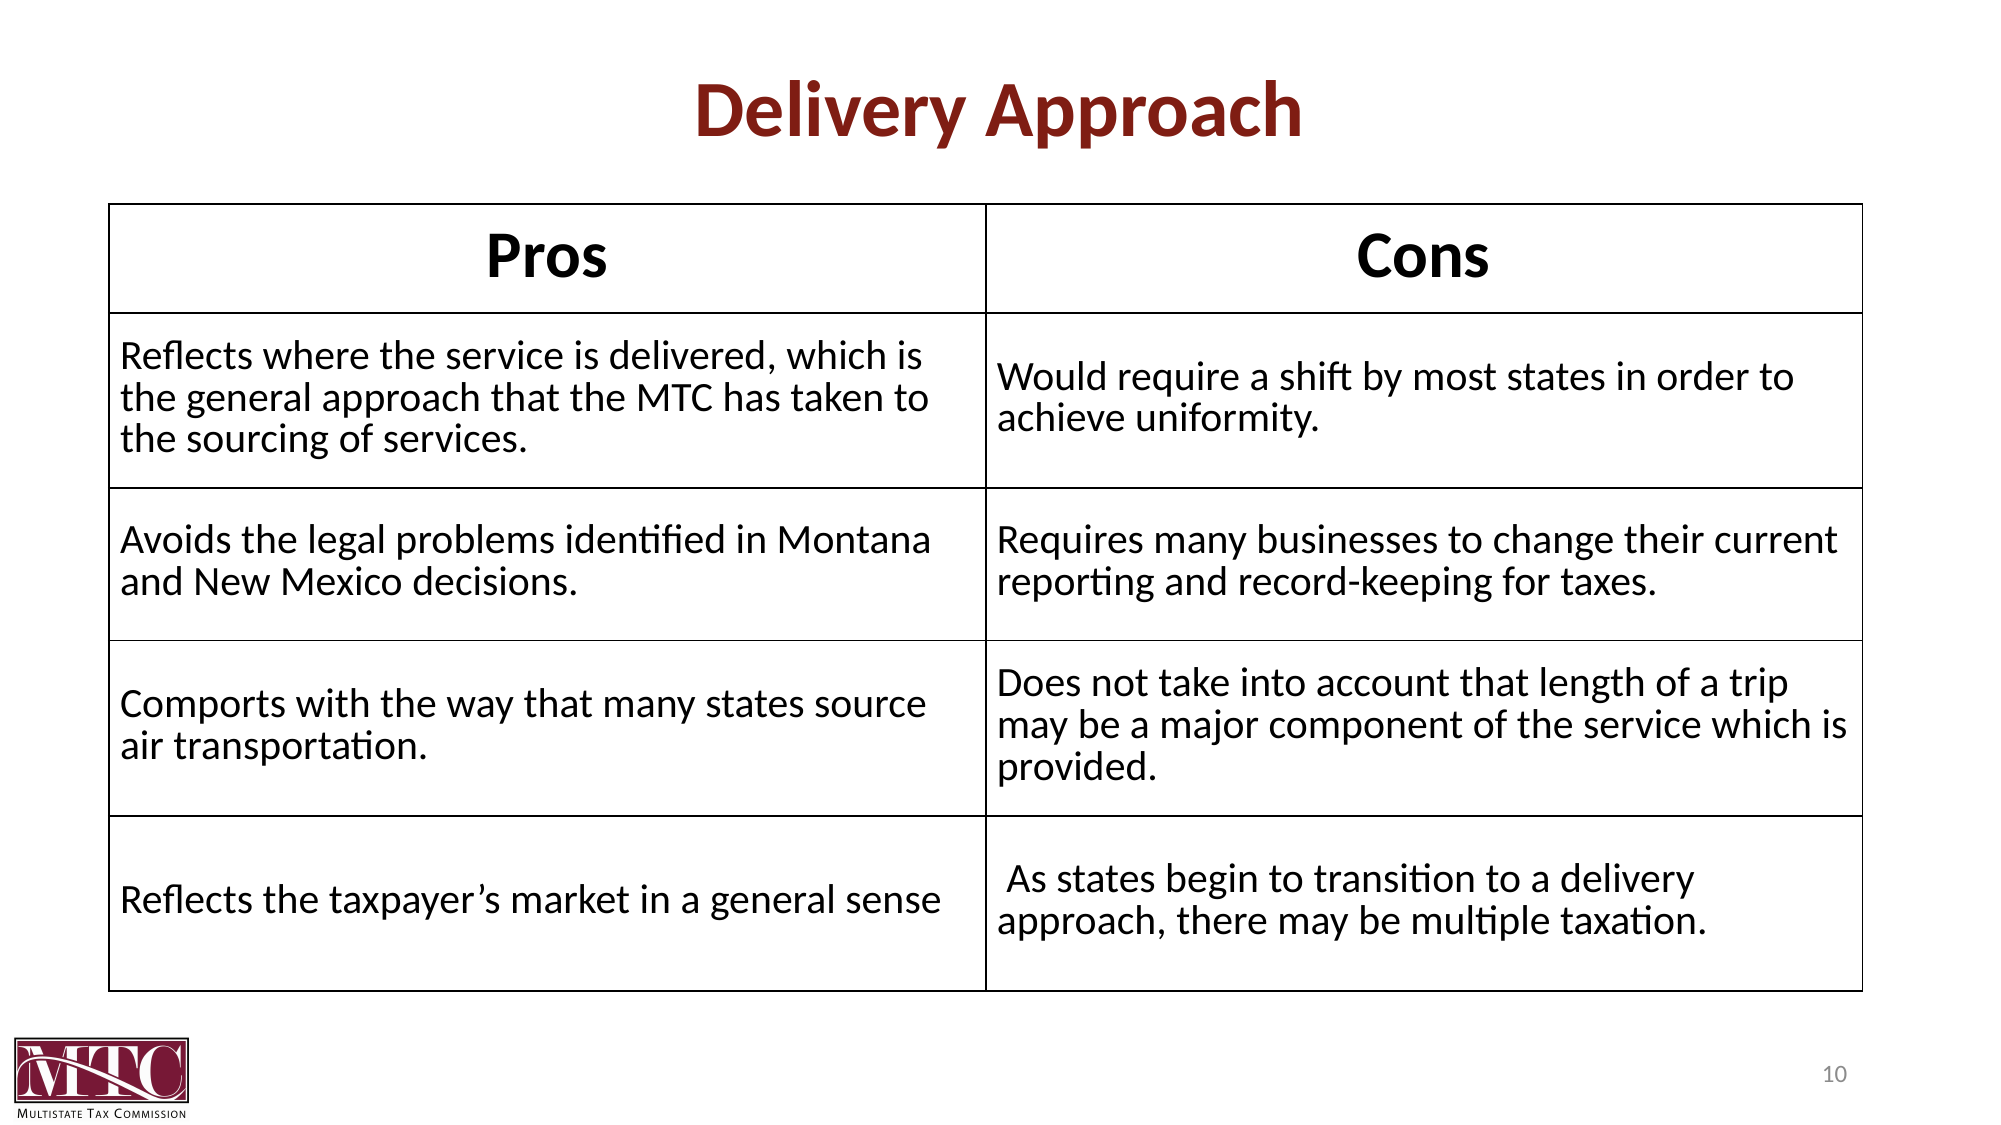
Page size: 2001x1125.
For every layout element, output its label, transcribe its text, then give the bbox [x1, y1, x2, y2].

table_cell Requires many businesses to change their current reporting and record-keeping for taxes. [987, 489, 1862, 640]
table_cell Avoids the legal problems identified in Montana and New Mexico decisions. [110, 489, 985, 640]
picture [13, 1036, 190, 1125]
table_cell Comports with the way that many states source air transportation. [110, 641, 985, 815]
table_cell Does not take into account that length of a trip may be a major component of the service which is provided. [987, 641, 1862, 815]
title Delivery Approach [0, 59, 2000, 161]
table_cell As states begin to transition to a delivery approach, there may be multiple taxation. [987, 817, 1862, 990]
table_cell Reflects where the service is delivered, which is the general approach that the MTC has taken to the sourcing of services. [110, 314, 985, 487]
table_header Cons [987, 205, 1862, 312]
table_cell Would require a shift by most states in order to achieve uniformity. [987, 314, 1862, 487]
slide_number 10 [1412, 1042, 1863, 1103]
table_header Pros [110, 205, 985, 312]
table_cell Reflects the taxpayer’s market in a general sense [110, 817, 985, 990]
